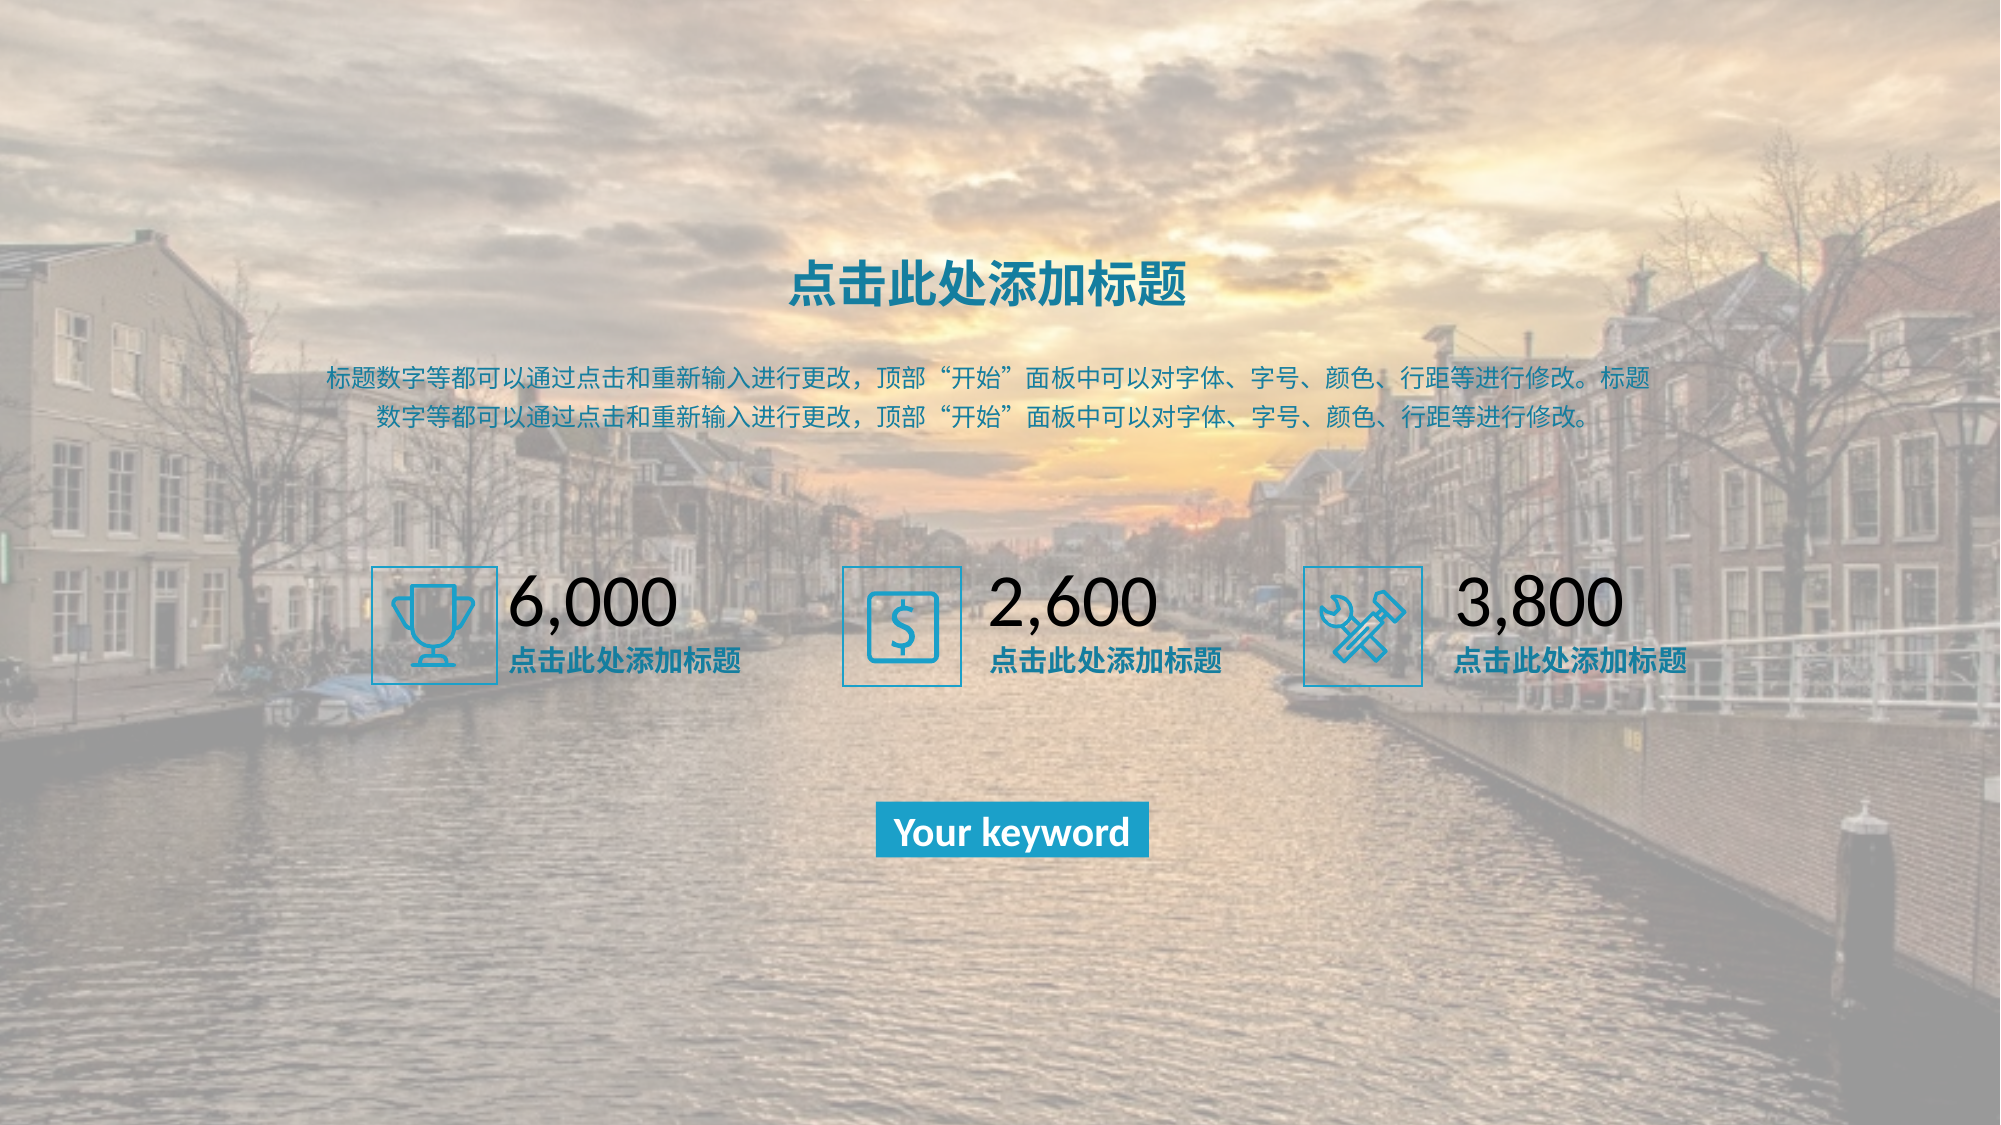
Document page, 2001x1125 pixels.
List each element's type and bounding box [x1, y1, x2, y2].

text_box [1319, 589, 1407, 664]
picture [0, 0, 2000, 1125]
text_box [867, 591, 940, 664]
